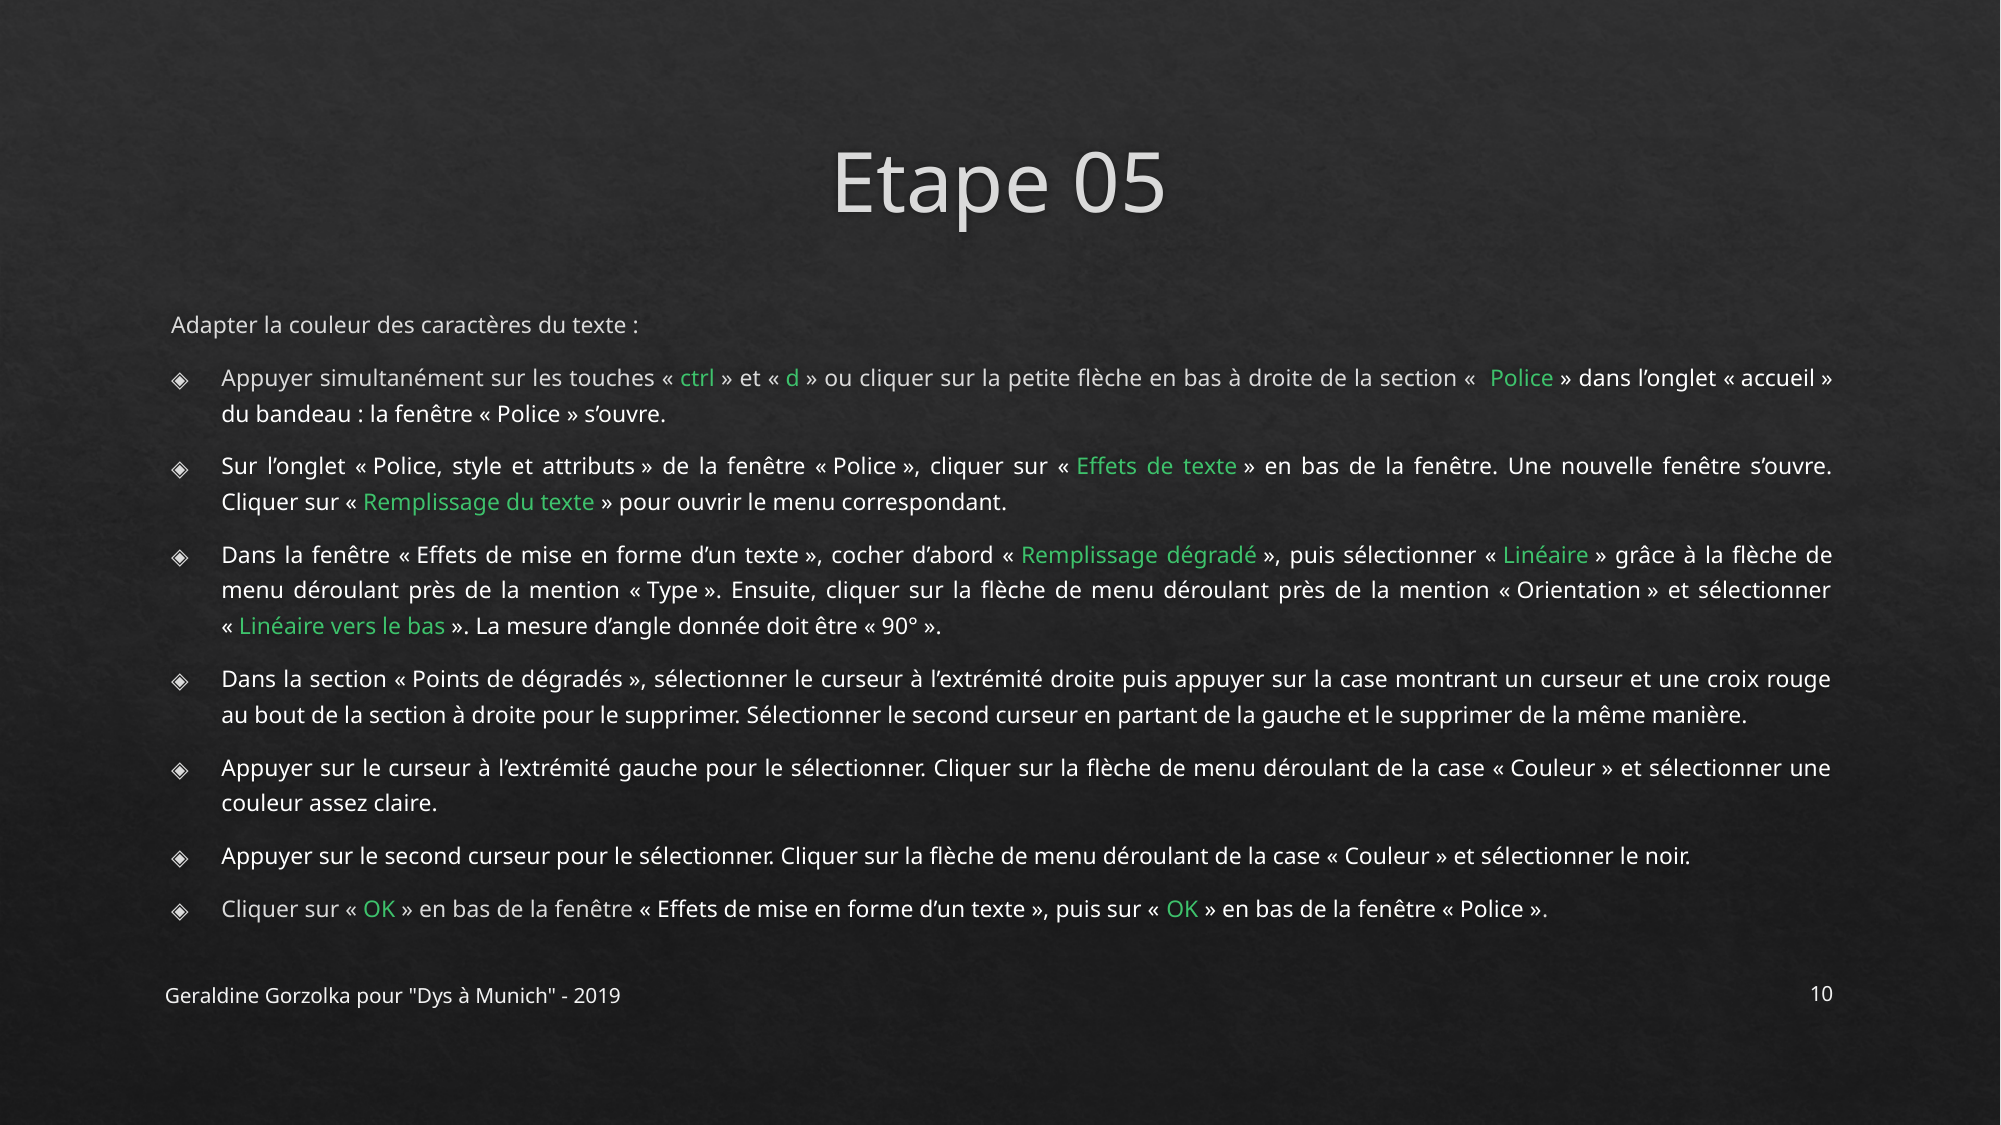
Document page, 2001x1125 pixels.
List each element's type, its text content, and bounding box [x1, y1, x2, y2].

slide_number ‹#› [1724, 965, 1849, 1025]
title Etape 05 [149, 99, 1849, 224]
picture [0, 0, 2001, 1125]
footer Geraldine Gorzolka pour "Dys à Munich" - 2019 [149, 965, 1245, 1025]
list Adapter la couleur des caractères du texte : Appuyer simultanément sur les touches « ctrl » et « d » ou cliquer sur la petite flèche en bas à droite de la section « Police » dans l’onglet « accueil » du bandeau : la fenêtre « Police » s’ouvre. Sur l’onglet « Police, style et attributs » de la fenêtre « Police », cliquer sur « Effets de texte » en bas de la fenêtre. Une nouvelle fenêtre s’ouvre. Cliquer sur « Remplissage du texte » pour ouvrir le menu correspondant. Dans la fenêtre « Effets de mise en forme d’un texte », cocher d’abord « Remplissage dégradé », puis sélectionner « Linéaire » grâce à la flèche de menu déroulant près de la mention « Type ». Ensuite, cliquer sur la flèche de menu déroulant près de la mention « Orientation » et sélectionner « Linéaire vers le bas ». La mesure d’angle donnée doit être « 90° ». Dans la section « Points de dégradés », sélectionner le curseur à l’extrémité droite puis appuyer sur la case montrant un curseur et une croix rouge au bout de la section à droite pour le supprimer. Sélectionner le second curseur en partant de la gauche et le supprimer de la même manière. Appuyer sur le curseur à l’extrémité gauche pour le sélectionner. Cliquer sur la flèche de menu déroulant de la case « Couleur » et sélectionner une couleur assez claire. Appuyer sur le second curseur pour le sélectionner. Cliquer sur la flèche de menu déroulant de la case « Couleur » et sélectionner le noir. Cliquer sur « OK » en bas de la fenêtre « Effets de mise en forme d’un texte », puis sur « OK » en bas de la fenêtre « Police ». [149, 229, 1849, 996]
